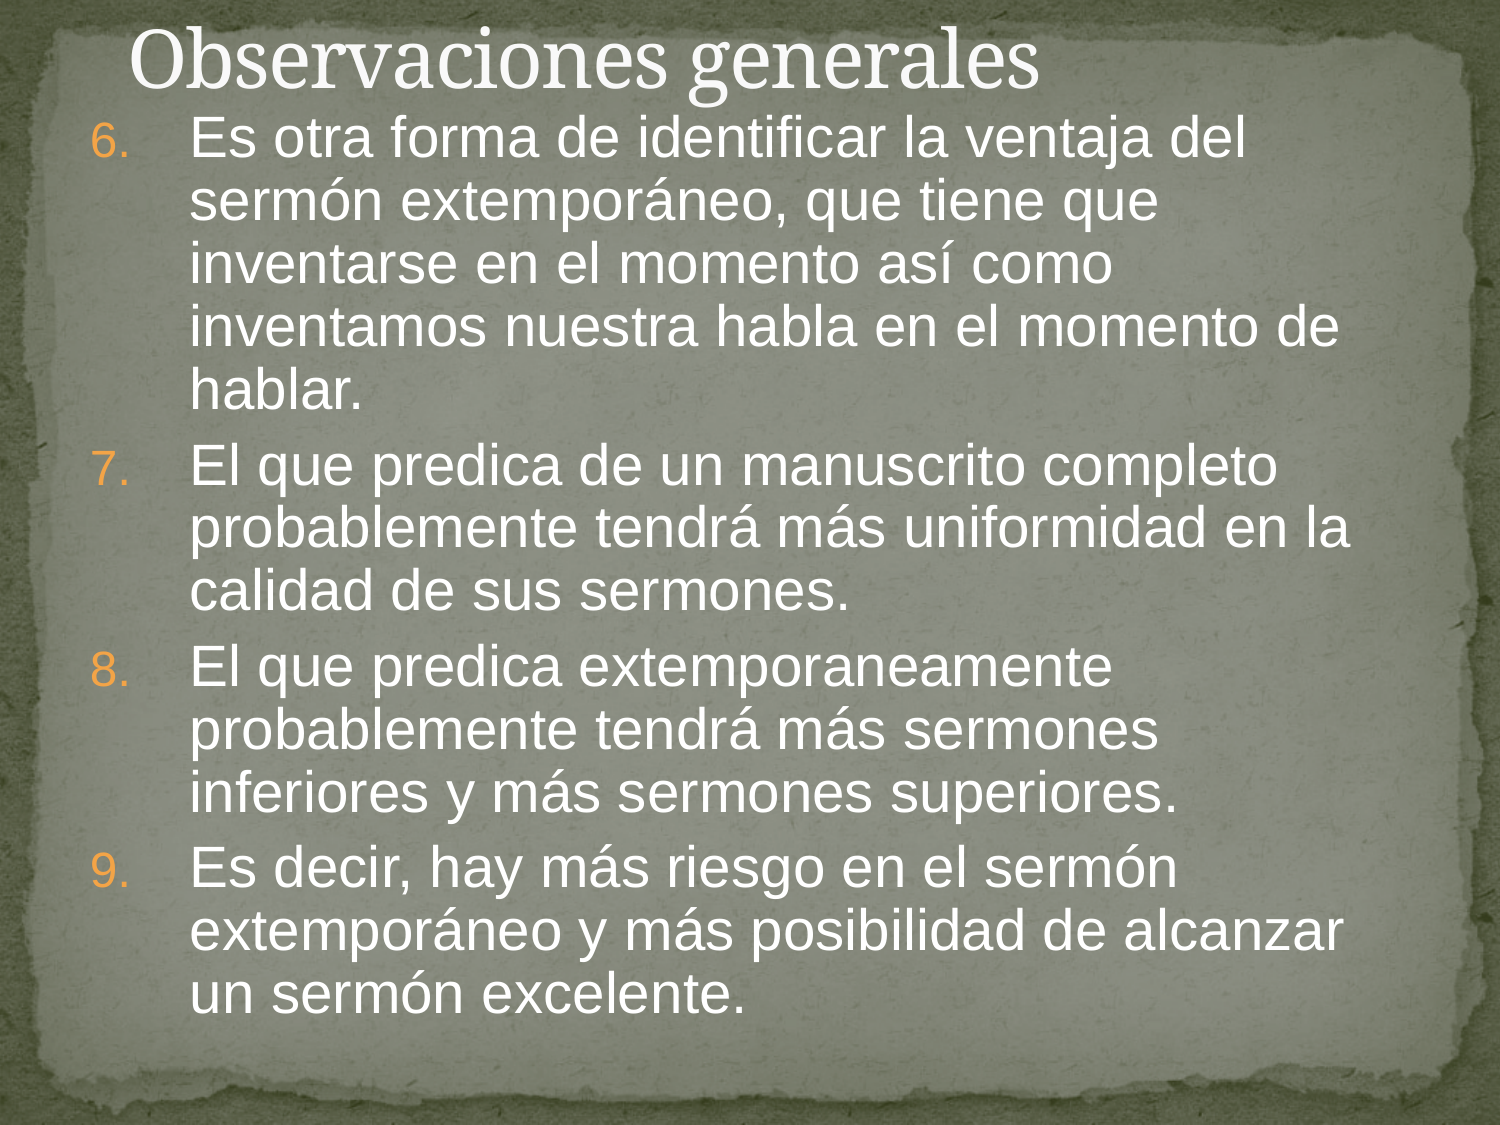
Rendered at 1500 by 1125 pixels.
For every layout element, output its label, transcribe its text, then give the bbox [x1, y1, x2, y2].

title Observaciones generales [112, 0, 1388, 113]
list Es otra forma de identificar la ventaja del sermón extemporáneo, que tiene que inventarse en el momento así como inventamos nuestra habla en el momento de hablar. El que predica de un manuscrito completo probablemente tendrá más uniformidad en la calidad de sus sermones. El que predica extemporaneamente probablemente tendrá más sermones inferiores y más sermones superiores. Es decir, hay más riesgo en el sermón extemporáneo y más posibilidad de alcanzar un sermón excelente. [75, 99, 1425, 1125]
